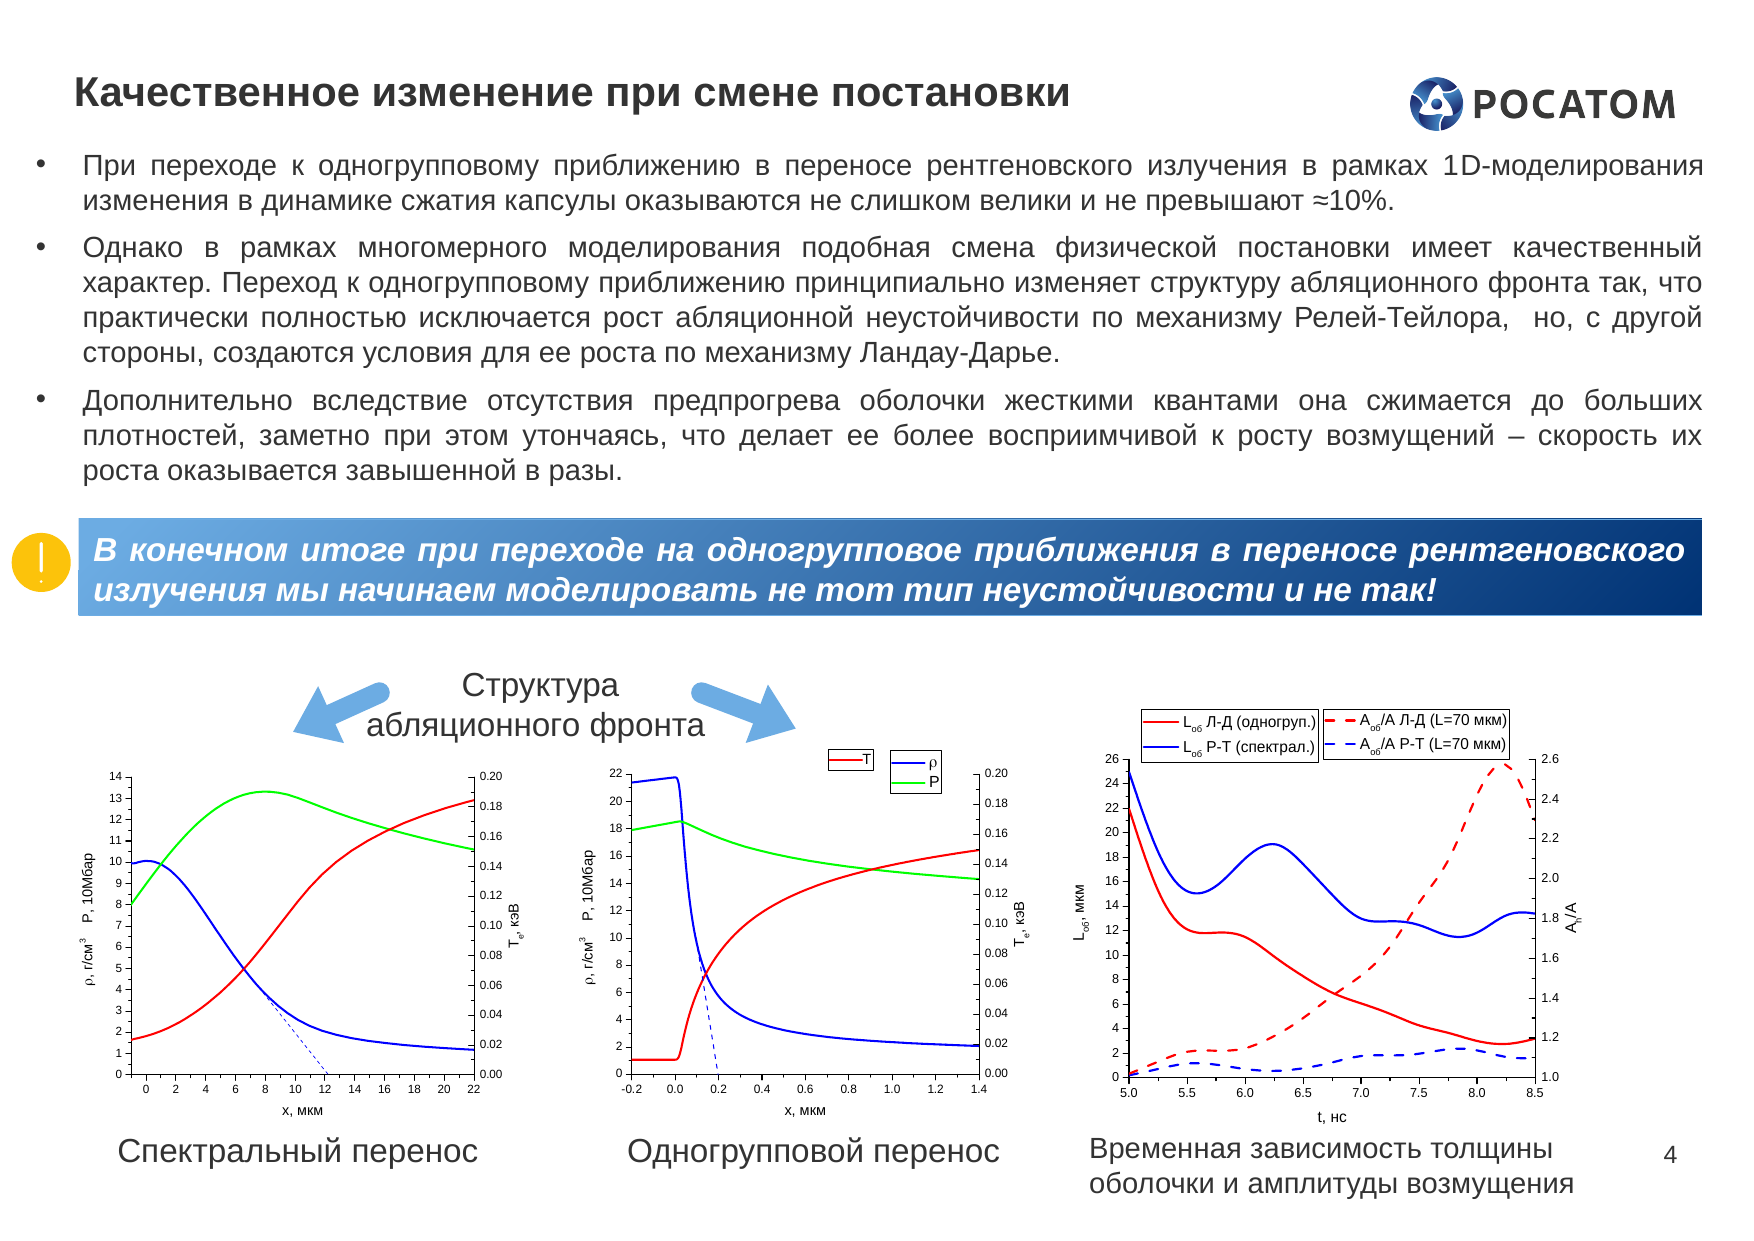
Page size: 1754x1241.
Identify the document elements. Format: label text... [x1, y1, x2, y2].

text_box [1044, 706, 1589, 1130]
title Качественное изменение при смене постановки [73, 58, 1297, 138]
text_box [701, 692, 796, 729]
text_box [11, 532, 71, 592]
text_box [293, 692, 380, 732]
text_box В конечном итоге при переходе на одногрупповое приближения в переносе рентгеновского излучения мы начинаем моделировать не тот тип неустойчивости и не так! [78, 521, 1702, 616]
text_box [41, 731, 545, 1124]
picture [1410, 77, 1675, 131]
text_box Спектральный перенос [102, 1124, 507, 1177]
text_box Одногрупповой перенос [612, 1124, 1025, 1177]
text_box Временная зависимость толщины оболочки и амплитуды возмущения [1074, 1121, 1609, 1207]
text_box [540, 728, 1044, 1124]
text_box При переходе к одногрупповому приближению в переносе рентгеновского излучения в рамках 1D-моделирования изменения в динамике сжатия капсулы оказываются не слишком велики и не превышают ≈10%. Однако в рамках многомерного моделирования подобная смена физической постановки имеет качественный характер. Переход к одногрупповому приближению принципиально изменяет структуру абляционного фронта так, что практически полностью исключается рост абляционной неустойчивости по механизму Релей-Тейлора, но, с другой стороны, создаются условия для ее роста по механизму Ландау-Дарье. Дополнительно вследствие отсутствия предпрогрева оболочки жесткими квантами она сжимается до больших плотностей, заметно при этом утончаясь, что делает ее более восприимчивой к росту возмущений – скорость их роста оказывается завышенной в разы. [21, 138, 1719, 494]
text_box [78, 518, 1703, 616]
text_box Структура абляционного фронта [349, 656, 732, 731]
